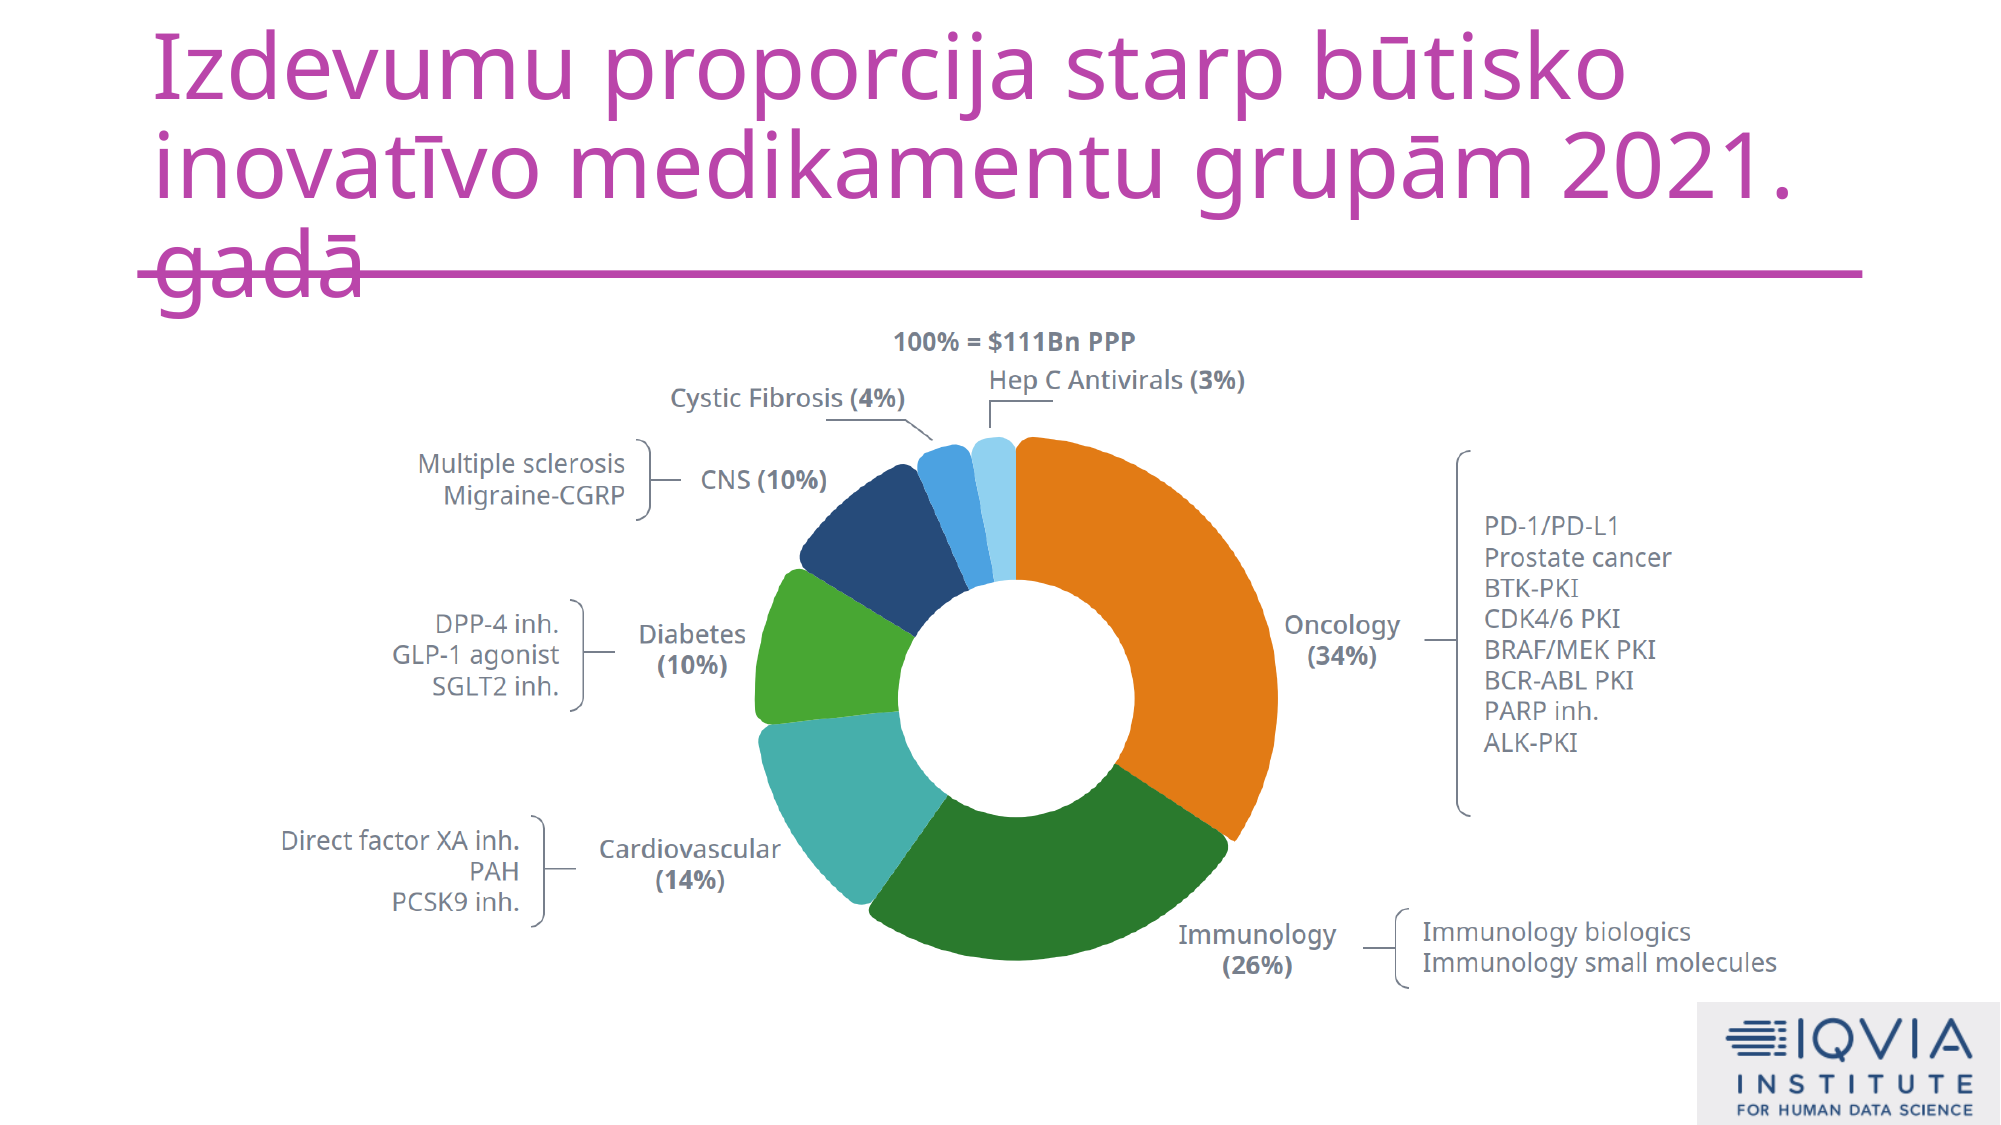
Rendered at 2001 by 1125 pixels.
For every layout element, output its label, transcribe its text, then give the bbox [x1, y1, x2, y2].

title Izdevumu proporcija starp būtisko inovatīvo medikamentu grupām 2021. gadā [137, 59, 1863, 278]
picture [237, 313, 2000, 1125]
